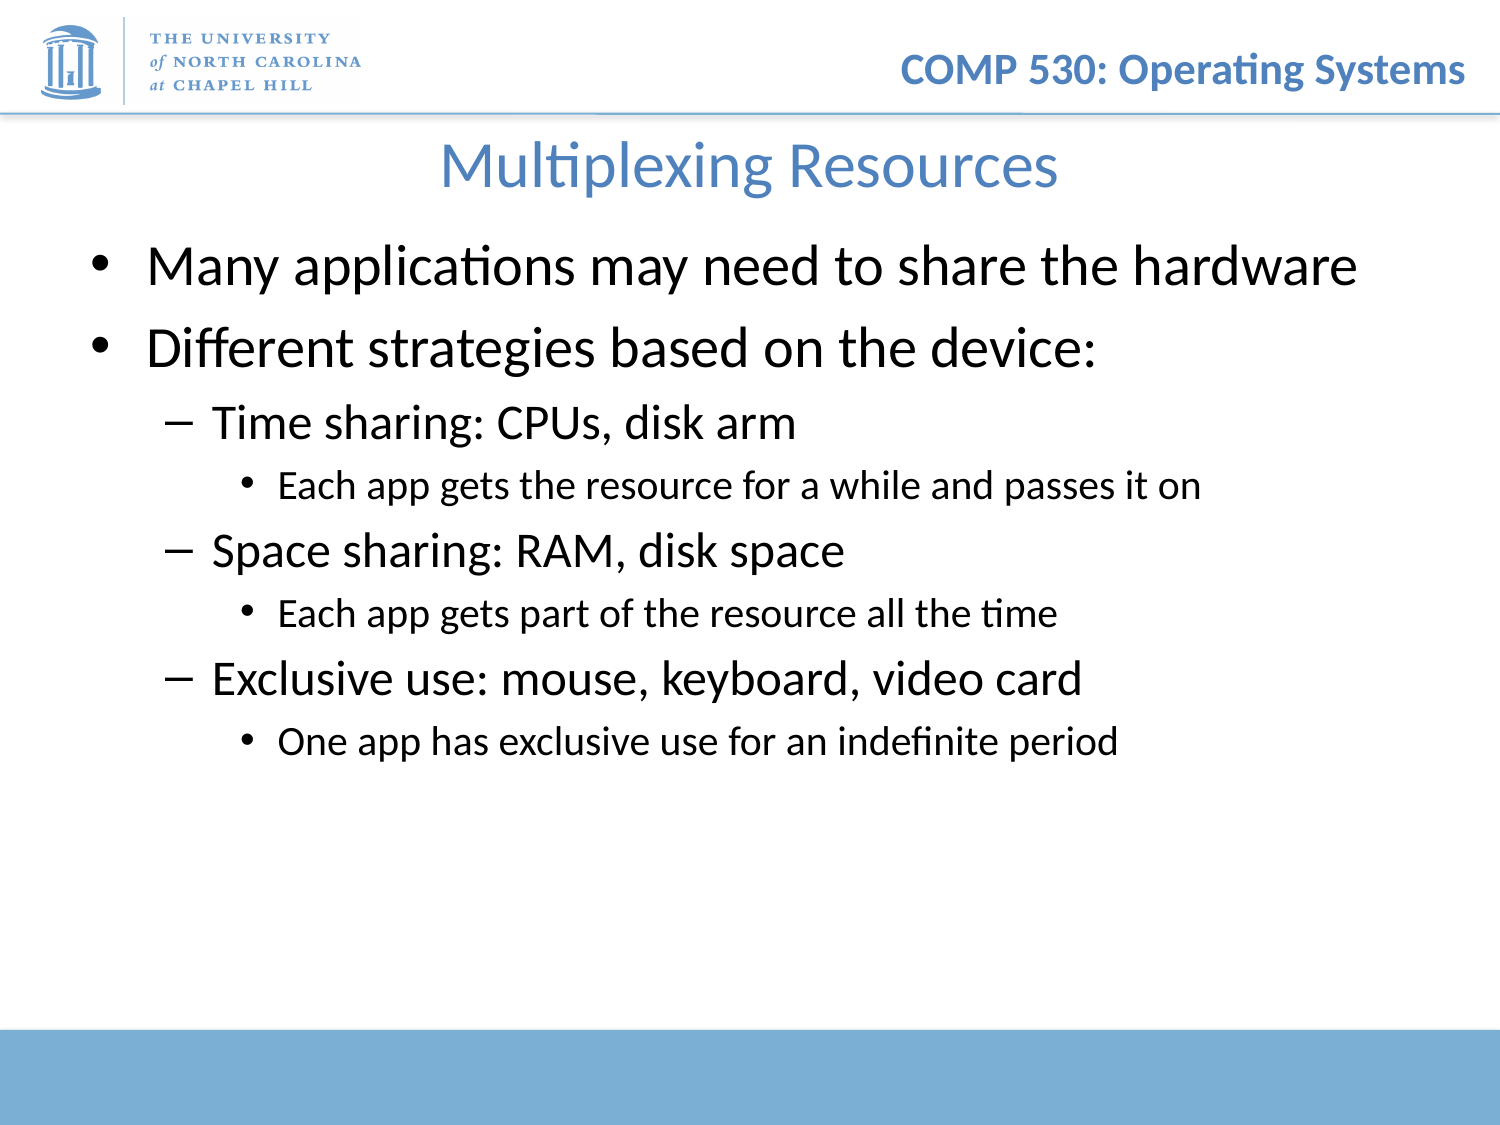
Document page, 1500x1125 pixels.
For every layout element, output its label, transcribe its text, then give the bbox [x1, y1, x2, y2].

title Multiplexing Resources [0, 113, 1500, 209]
picture [41, 17, 361, 105]
list Many applications may need to share the hardware Different strategies based on the device: Time sharing: CPUs, disk arm Each app gets the resource for a while and passes it on Space sharing: RAM, disk space Each app gets part of the resource all the time Exclusive use: mouse, keyboard, video card One app has exclusive use for an indefinite period [75, 219, 1425, 1024]
